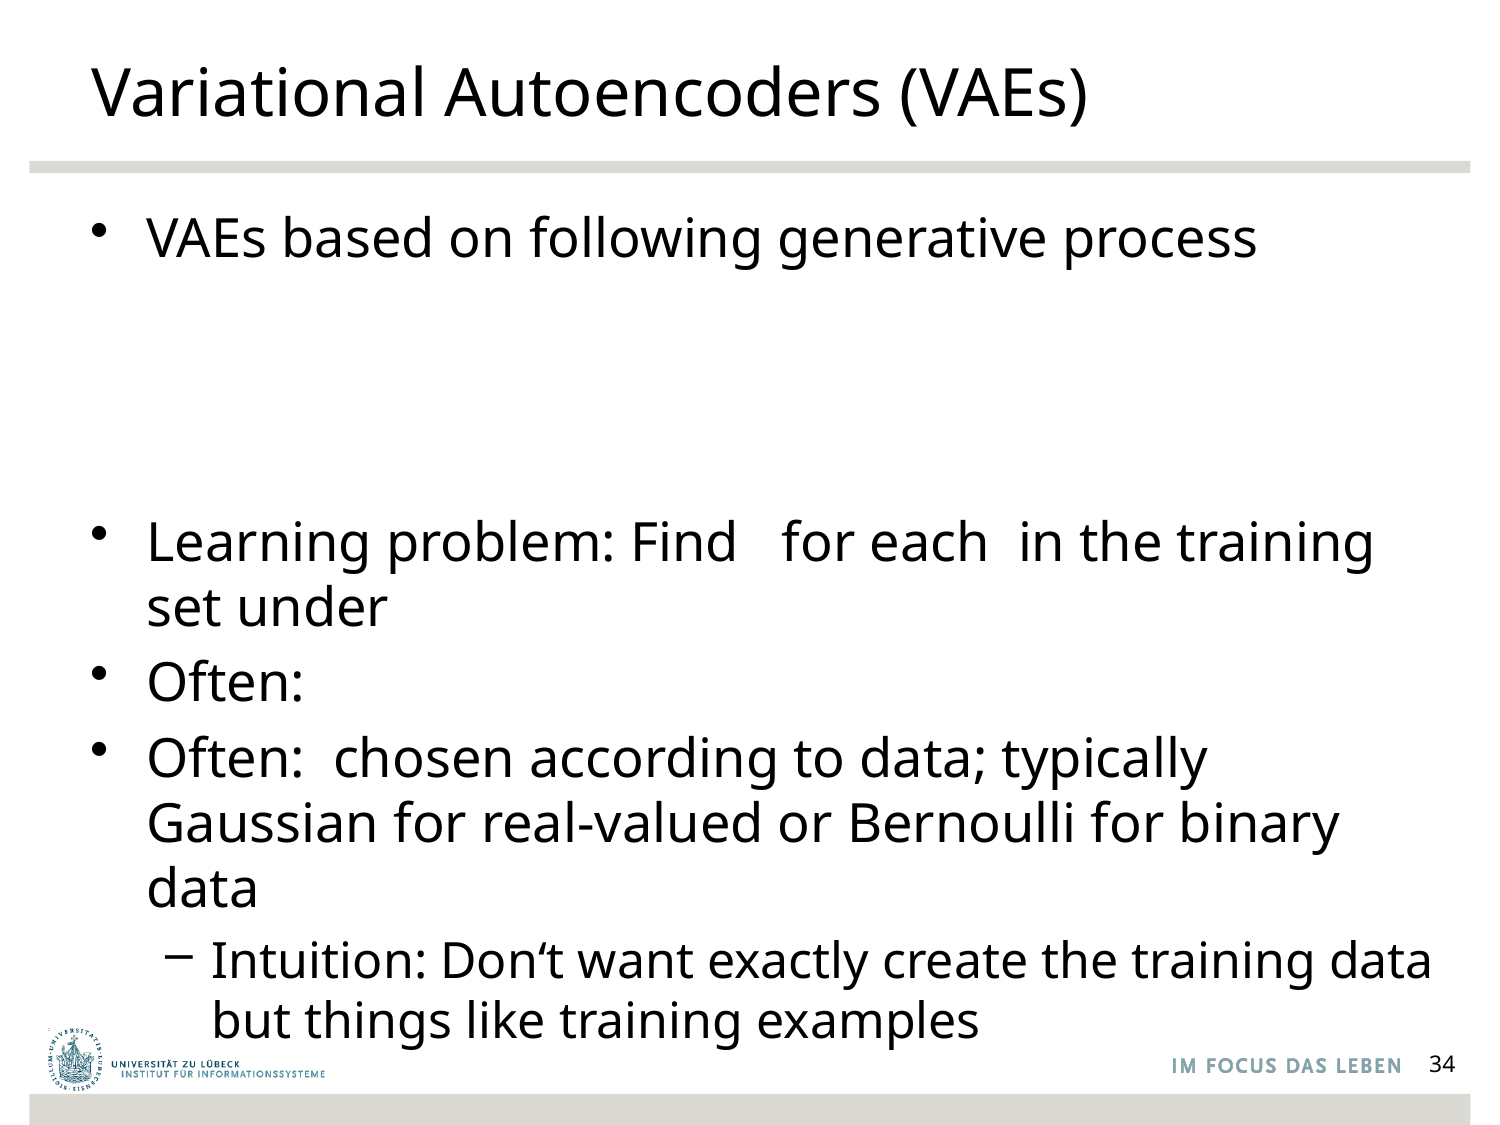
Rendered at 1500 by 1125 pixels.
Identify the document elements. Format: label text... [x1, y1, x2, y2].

slide_number 34 [1305, 1050, 1471, 1083]
picture [1173, 1058, 1305, 1073]
title Variational Autoencoders (VAEs) [76, 42, 1427, 126]
